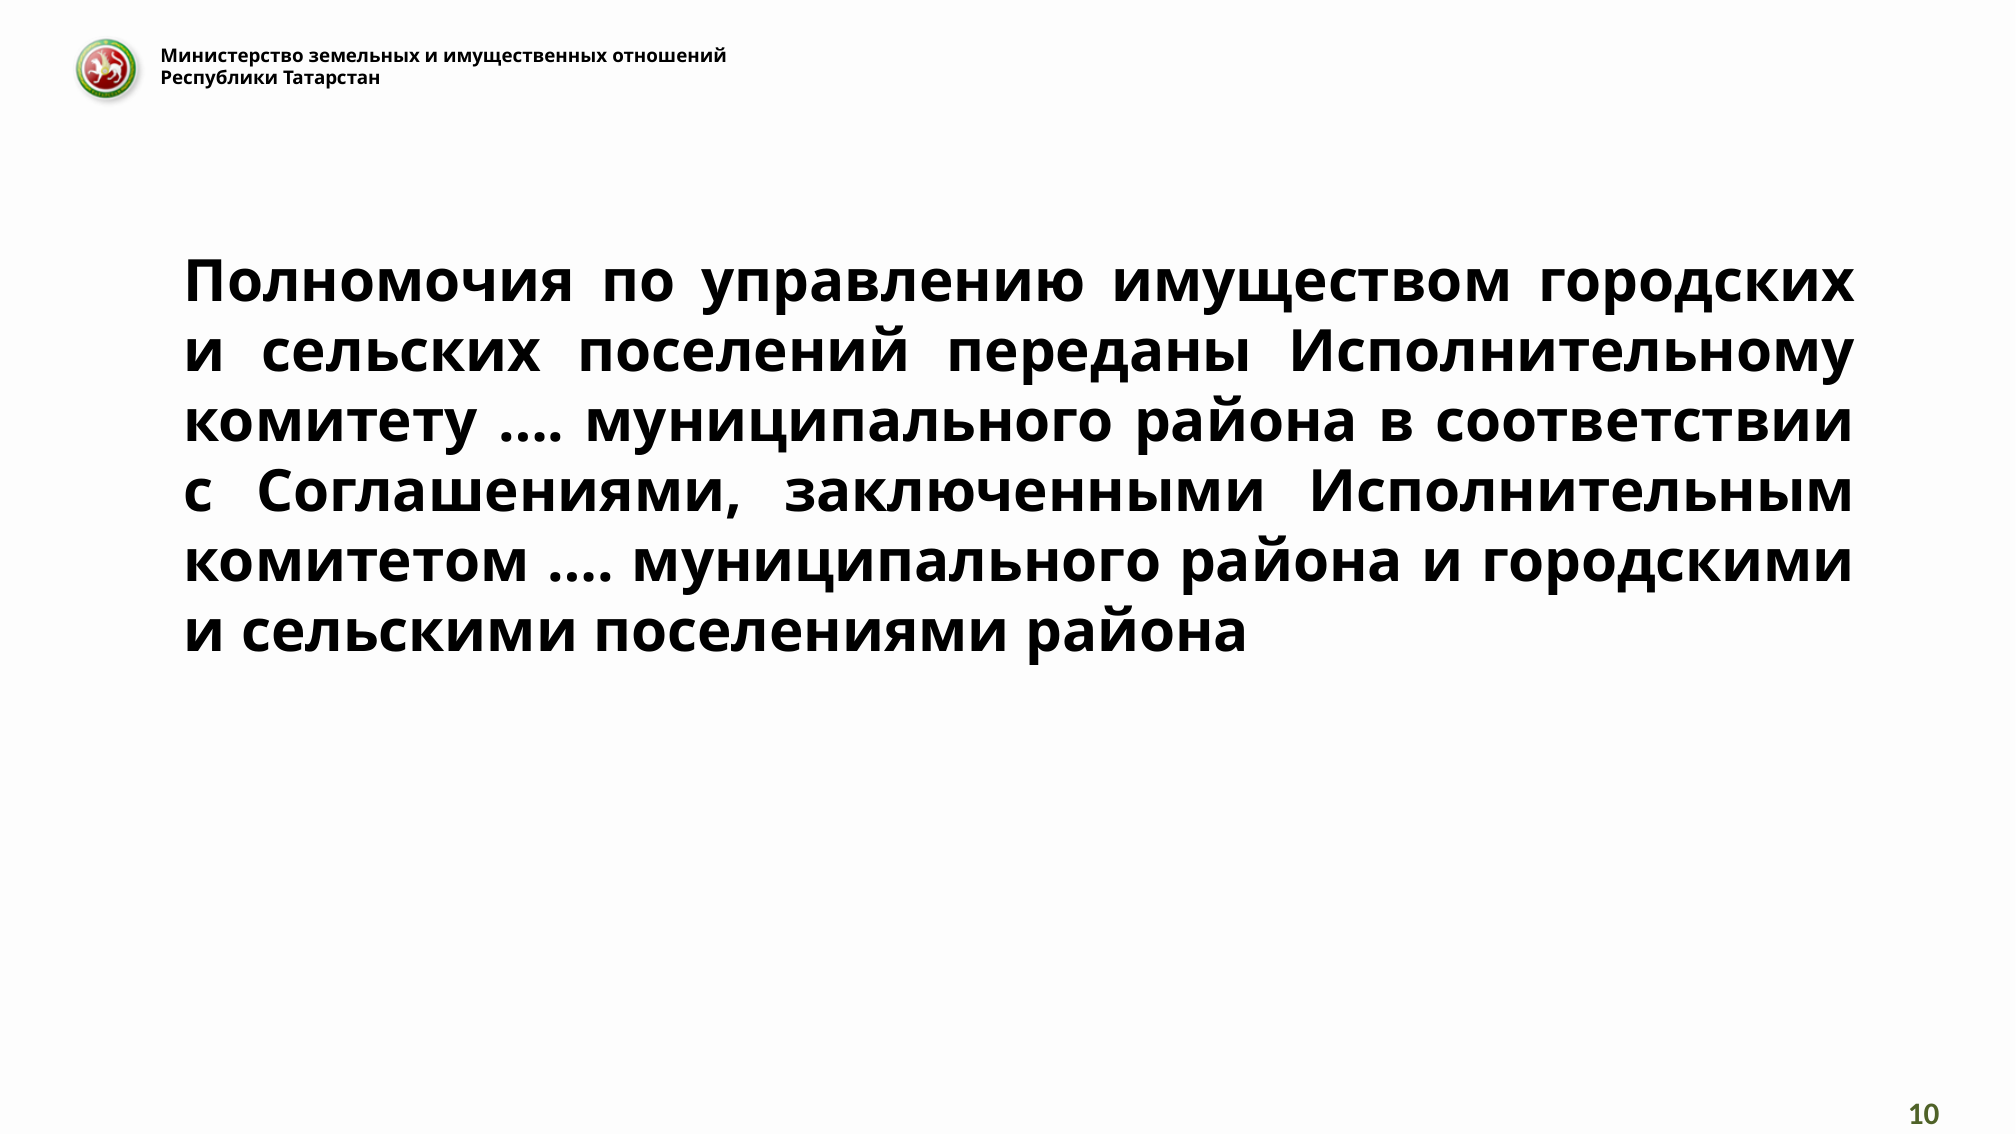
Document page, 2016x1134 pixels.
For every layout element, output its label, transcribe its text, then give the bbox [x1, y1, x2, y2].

text_box Полномочия по управлению имуществом городских и сельских поселений переданы Исполнительному комитету …. муниципального района в соответствии с Соглашениями, заключенными Исполнительным комитетом …. муниципального района и городскими и сельскими поселениями района [169, 236, 1871, 671]
text_box Министерство земельных и имущественных отношений Республики Татарстан [146, 35, 1386, 96]
slide_number 10 [1483, 1090, 1955, 1134]
picture [72, 35, 146, 109]
